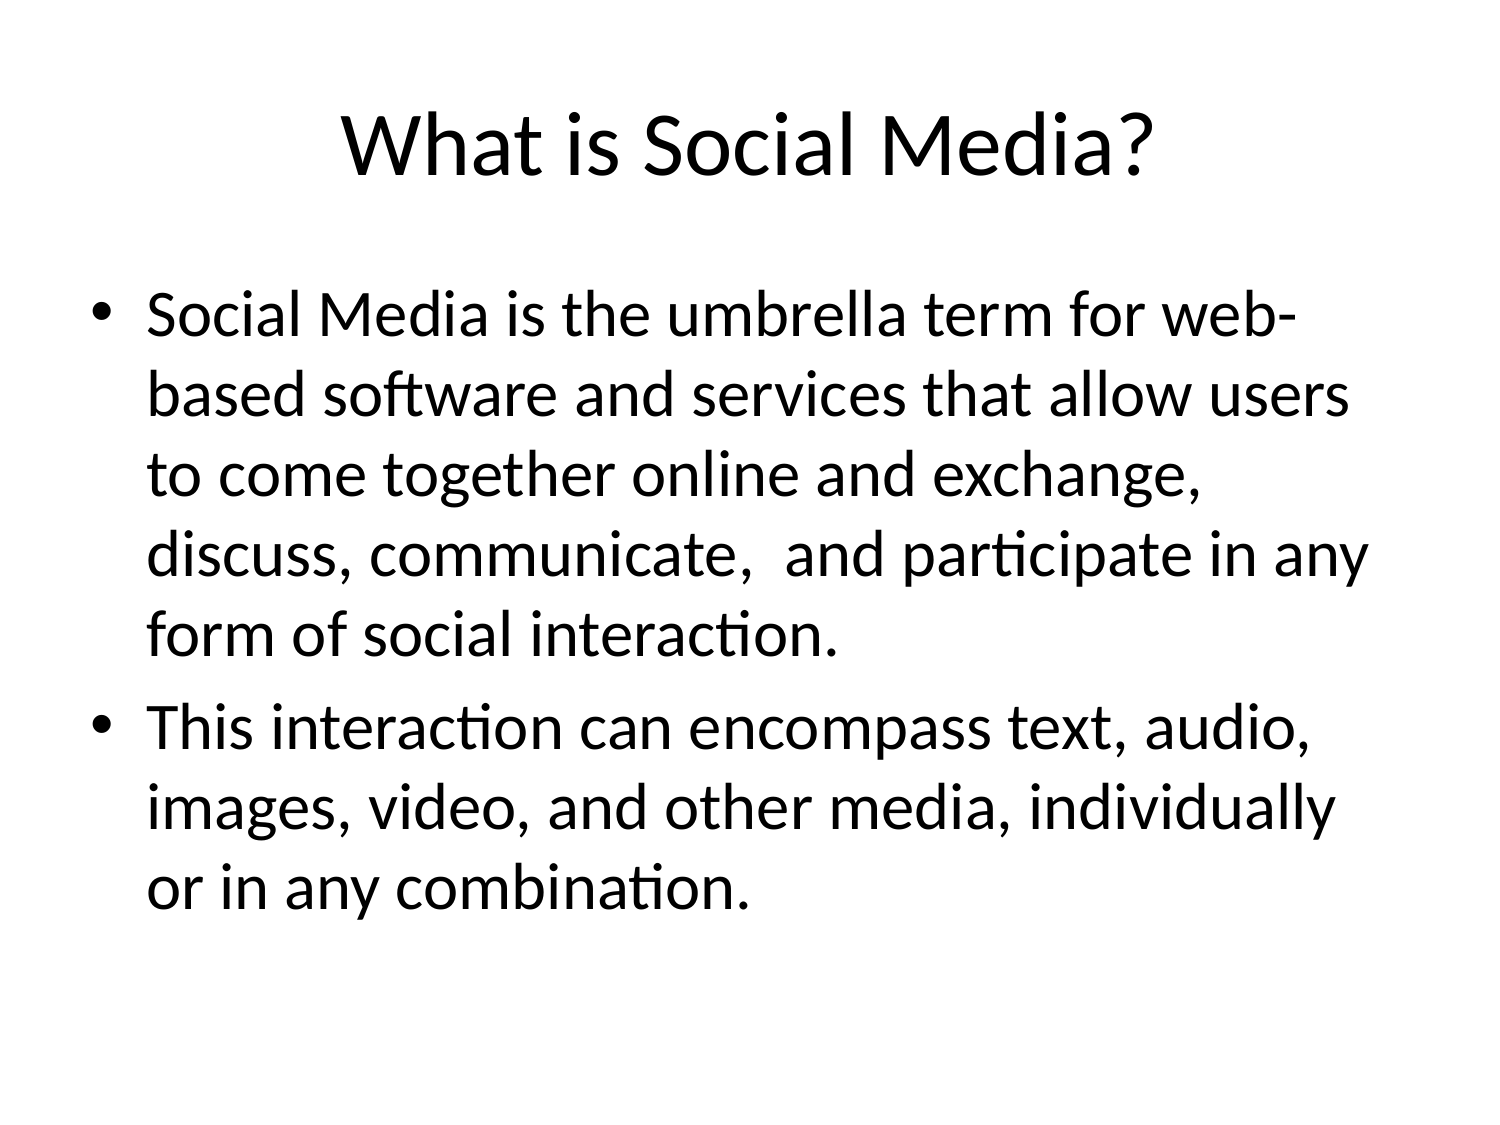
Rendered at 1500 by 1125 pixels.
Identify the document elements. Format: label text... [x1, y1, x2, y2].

list Social Media is the umbrella term for web-based software and services that allow users to come together online and exchange, discuss, communicate, and participate in any form of social interaction. This interaction can encompass text, audio, images, video, and other media, individually or in any combination. [75, 262, 1425, 1005]
title What is Social Media? [75, 45, 1425, 233]
